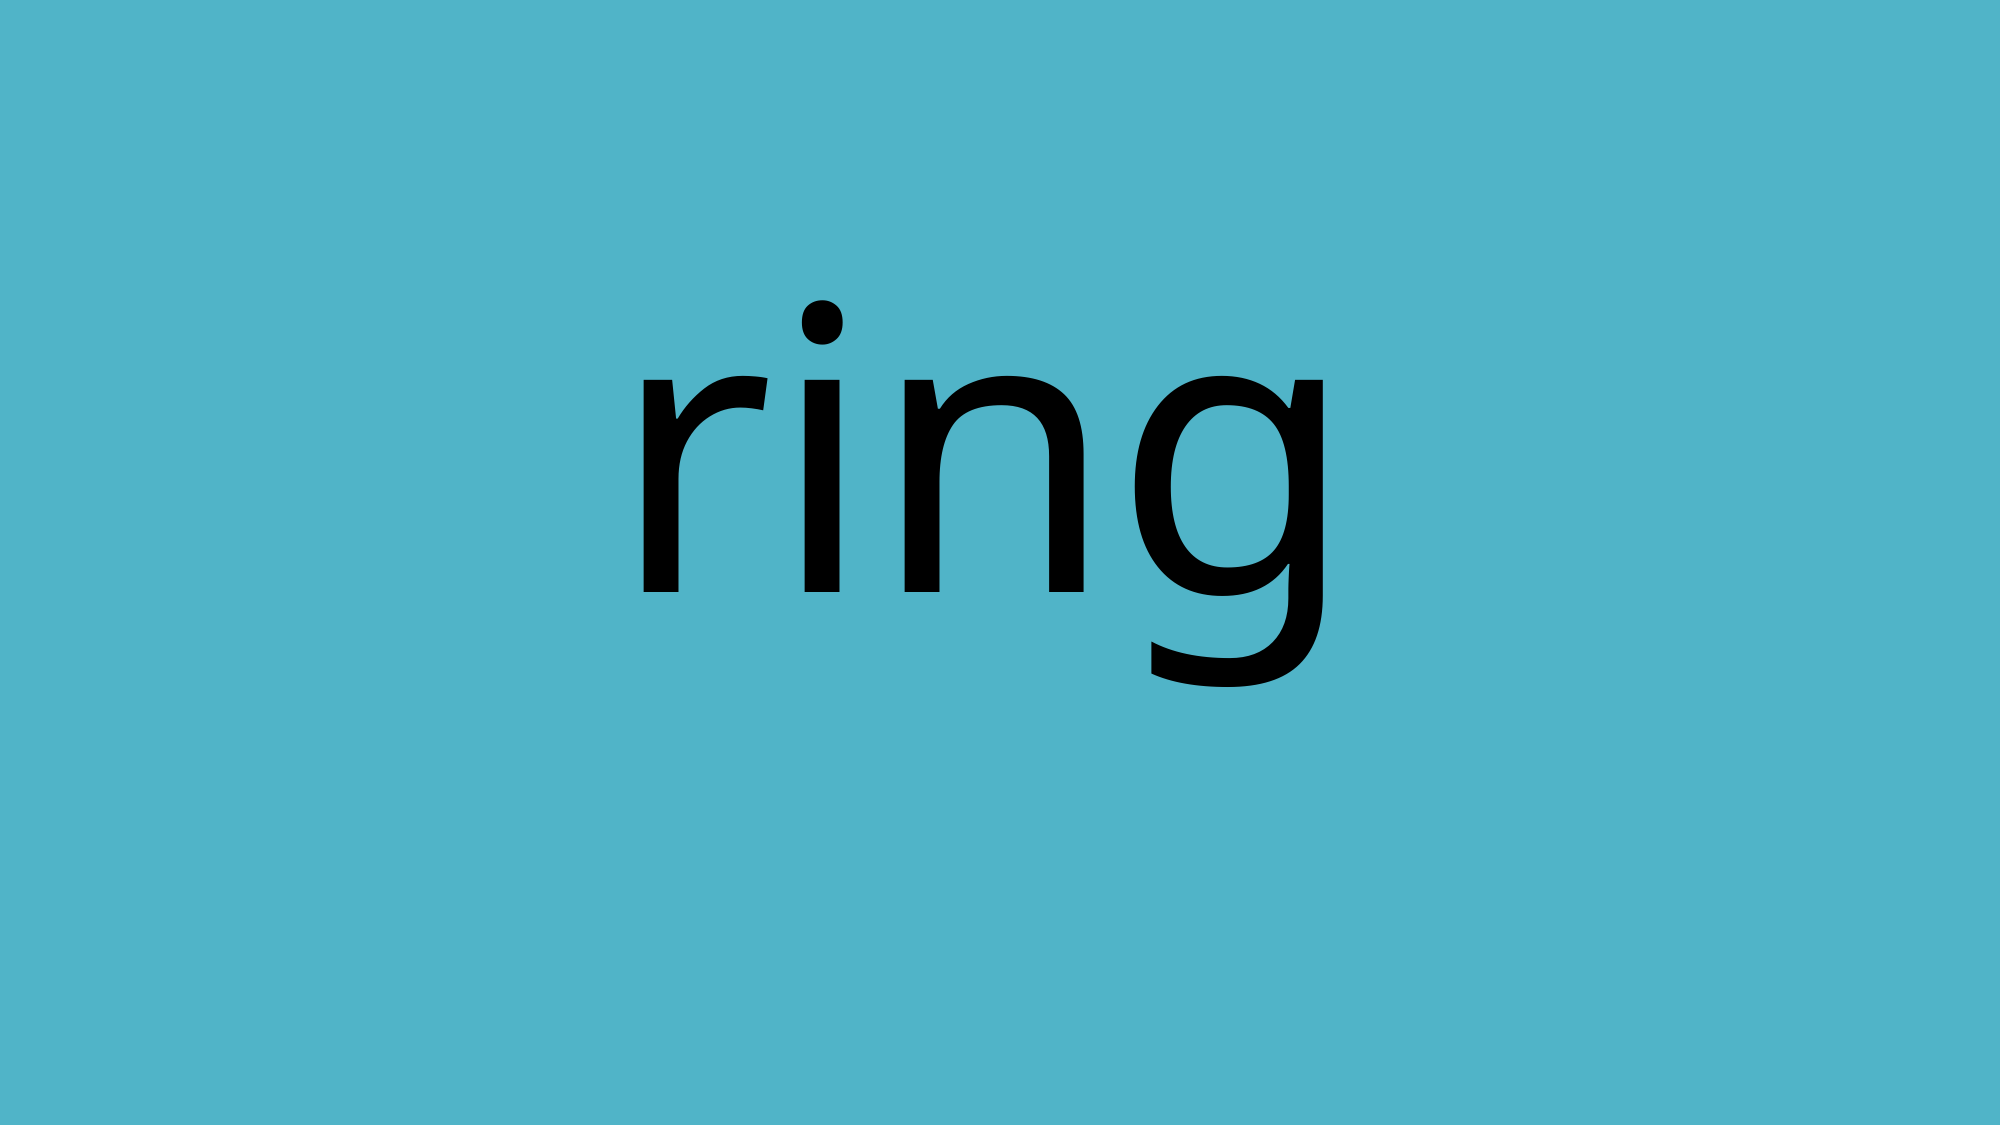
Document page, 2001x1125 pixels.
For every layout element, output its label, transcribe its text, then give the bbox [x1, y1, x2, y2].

title ring [98, 126, 1868, 677]
